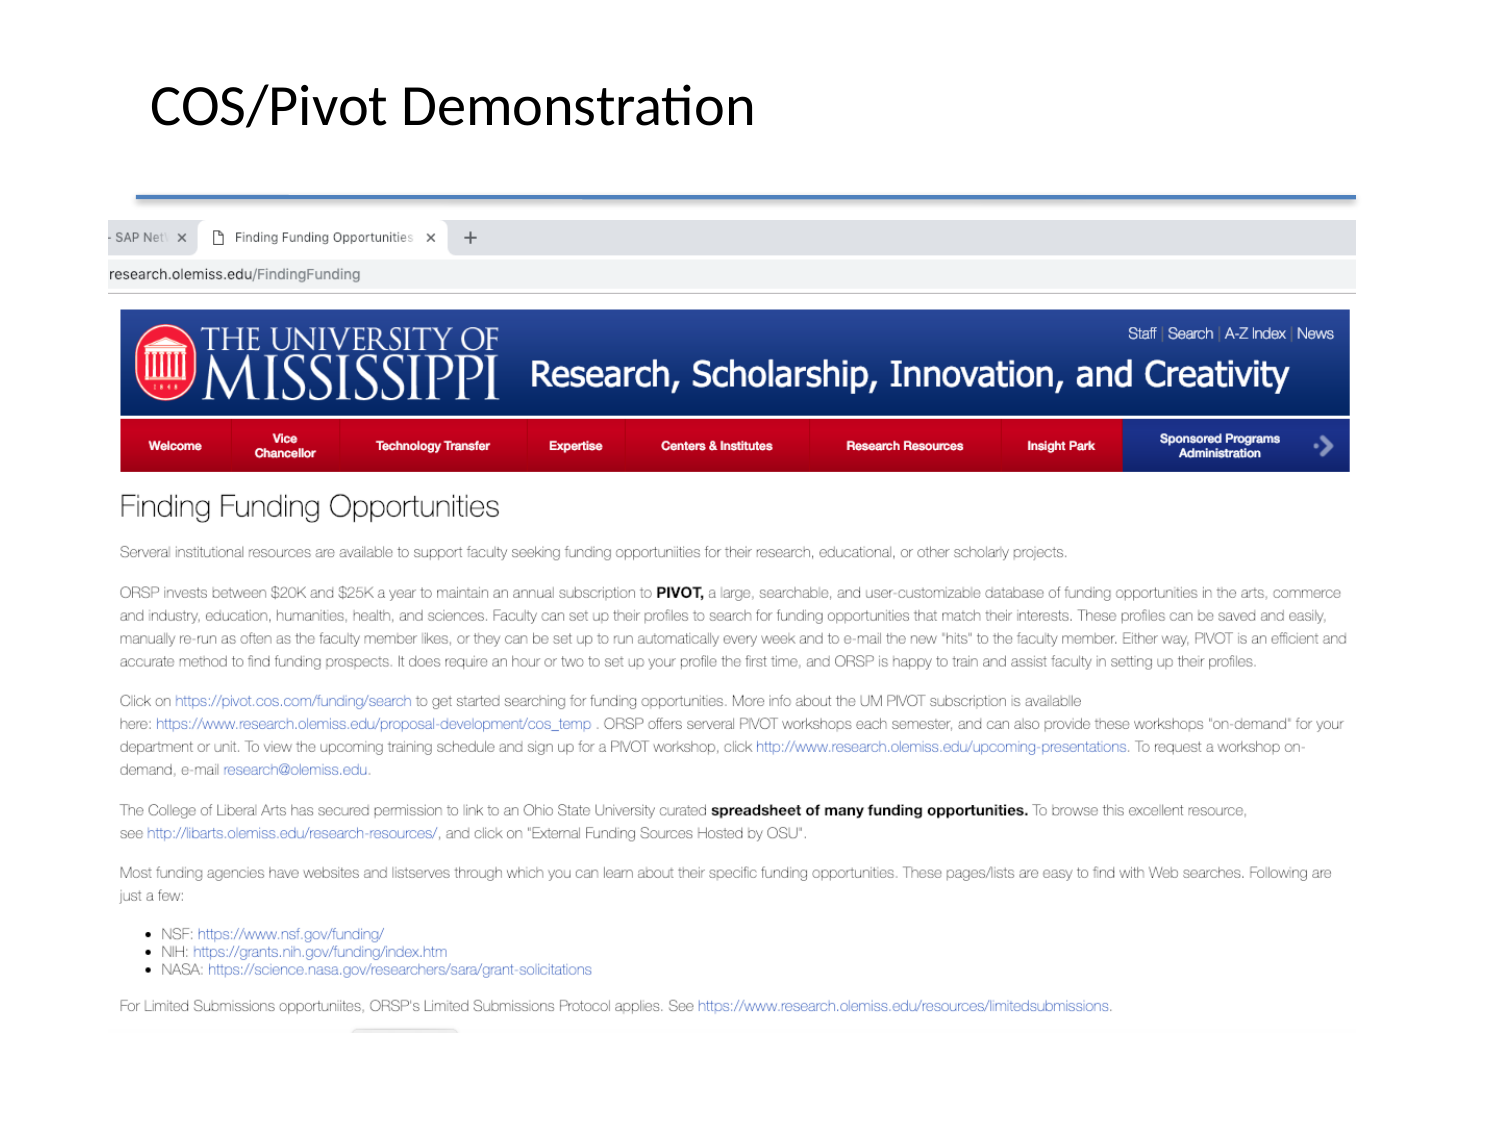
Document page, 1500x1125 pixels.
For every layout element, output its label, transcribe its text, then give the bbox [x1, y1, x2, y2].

picture [107, 219, 1357, 1033]
title COS/Pivot Demonstration [135, 59, 1284, 157]
